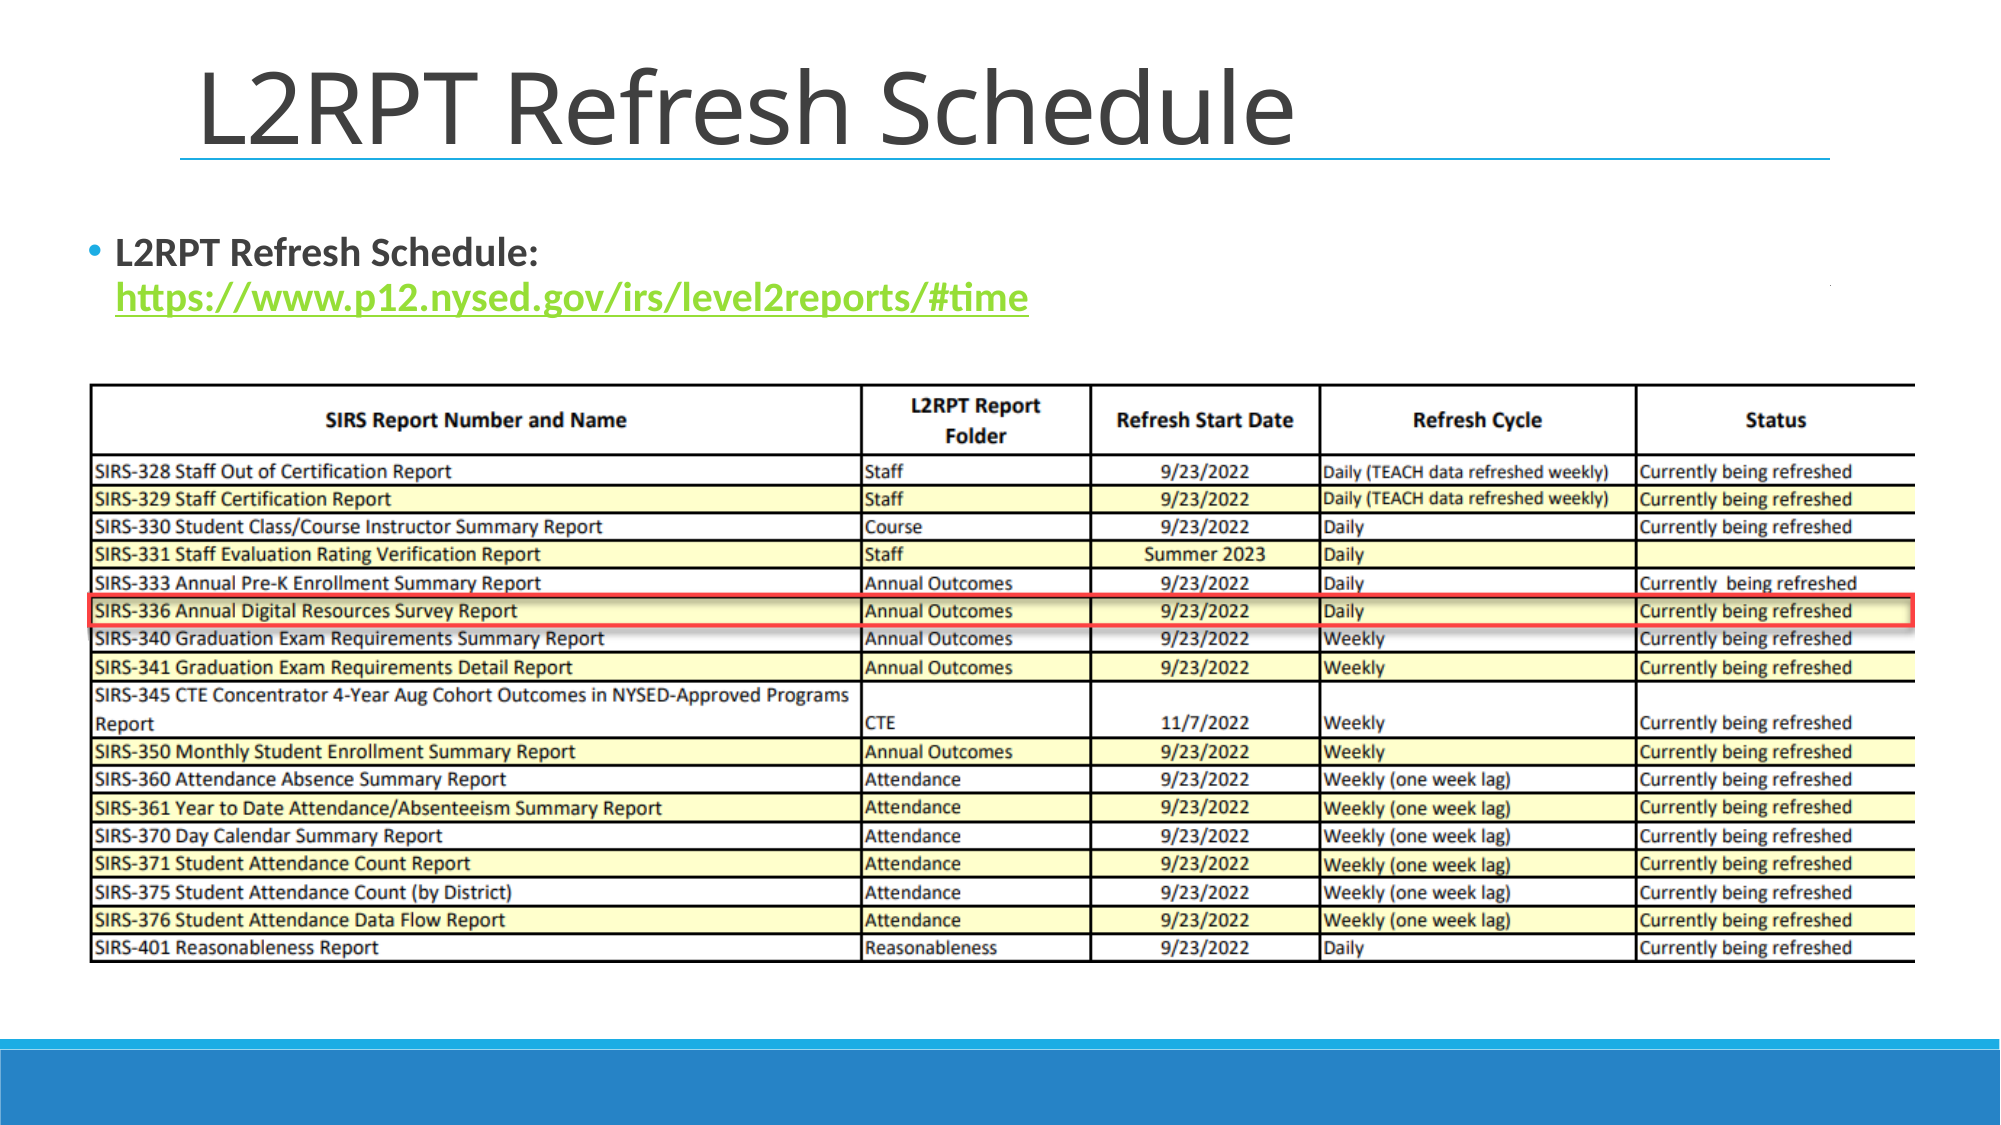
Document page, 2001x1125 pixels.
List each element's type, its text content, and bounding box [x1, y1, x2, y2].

list L2RPT Refresh Schedule: https://www.p12.nysed.gov/irs/level2reports/#time [87, 223, 1450, 366]
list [86, 380, 1915, 964]
title L2RPT Refresh Schedule [180, 14, 1830, 173]
